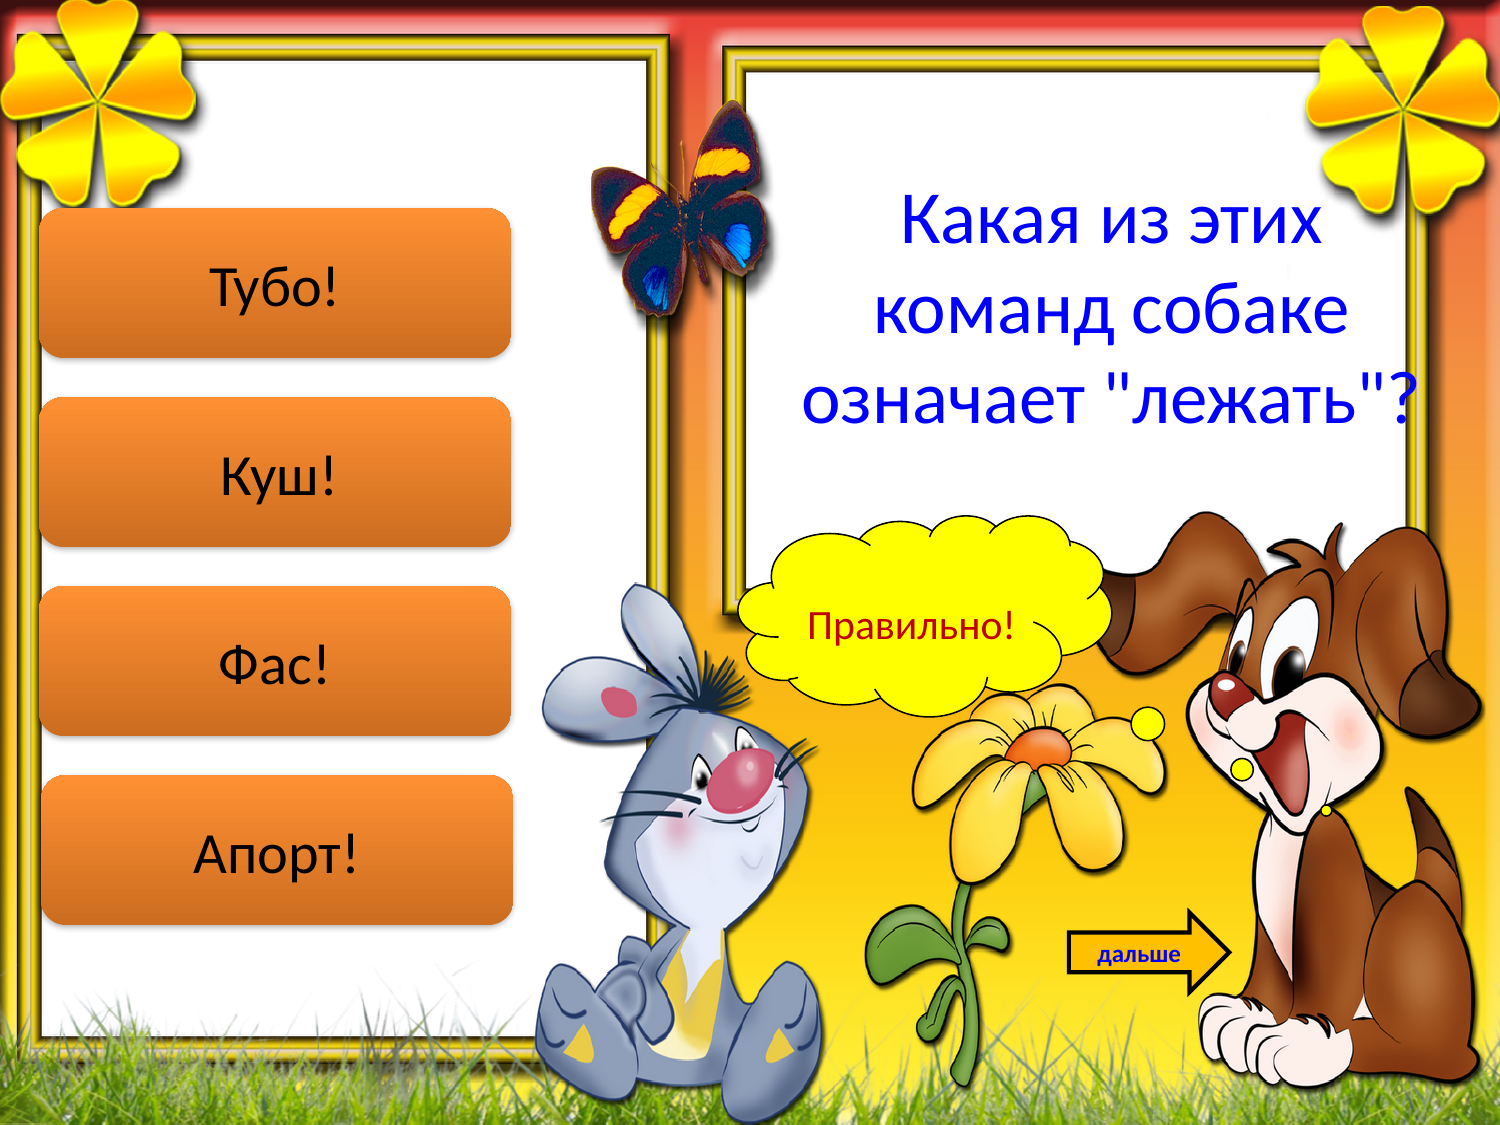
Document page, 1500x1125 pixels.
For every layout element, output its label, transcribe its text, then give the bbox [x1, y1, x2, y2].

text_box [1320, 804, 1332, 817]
text_box Правильно! [737, 515, 1112, 717]
text_box Куш! [38, 397, 512, 548]
text_box дальше [1068, 912, 1230, 993]
text_box Фас! [38, 586, 512, 737]
text_box Правильно! [1230, 758, 1254, 781]
text_box Тубо! [38, 208, 512, 359]
text_box Апорт! [40, 775, 514, 926]
text_box Какая из этих команд собаке означает "лежать"? [775, 160, 1449, 446]
picture [0, 0, 1500, 1125]
text_box Правильно! [1131, 707, 1165, 741]
